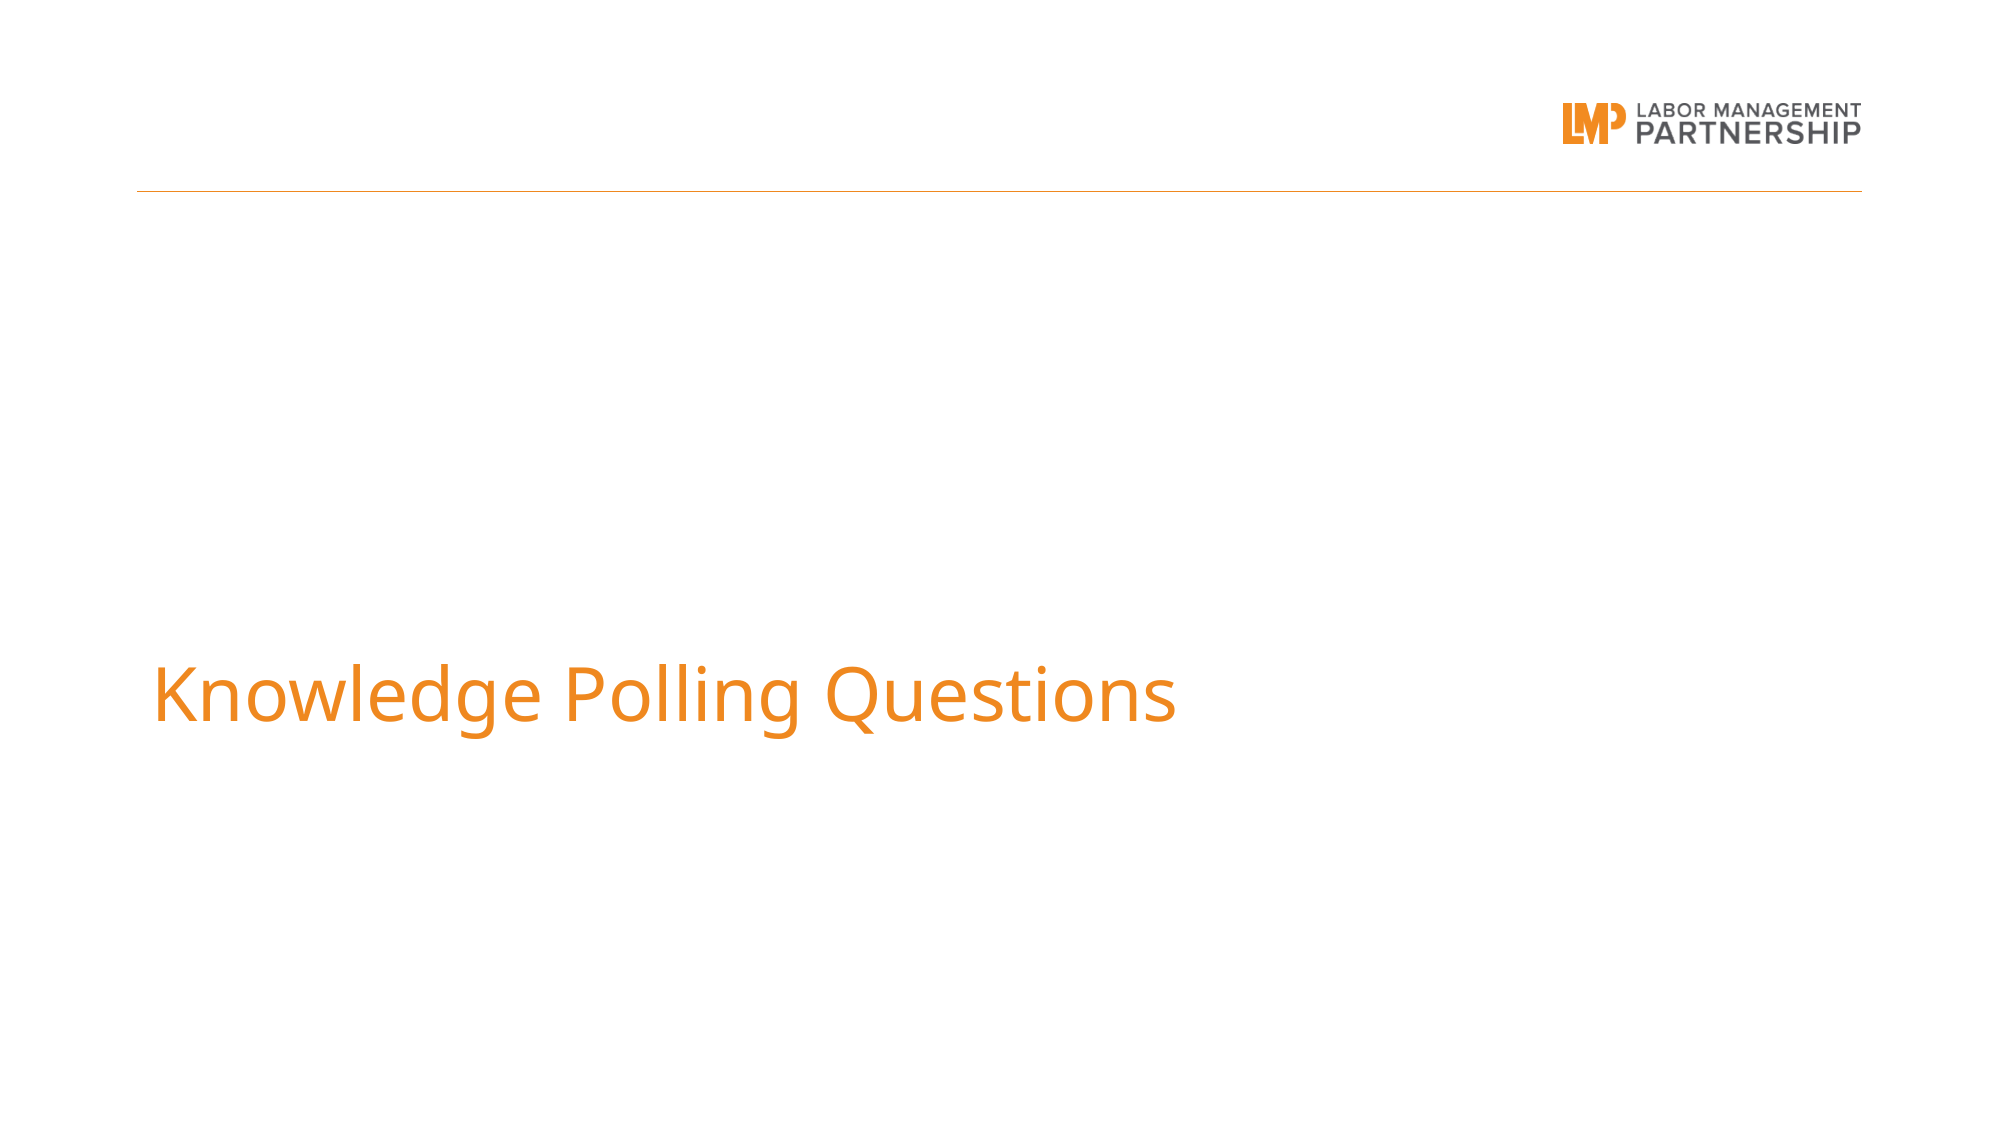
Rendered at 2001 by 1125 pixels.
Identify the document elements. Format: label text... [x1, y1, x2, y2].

title Knowledge Polling Questions [149, 644, 1351, 835]
picture [1563, 103, 1861, 144]
